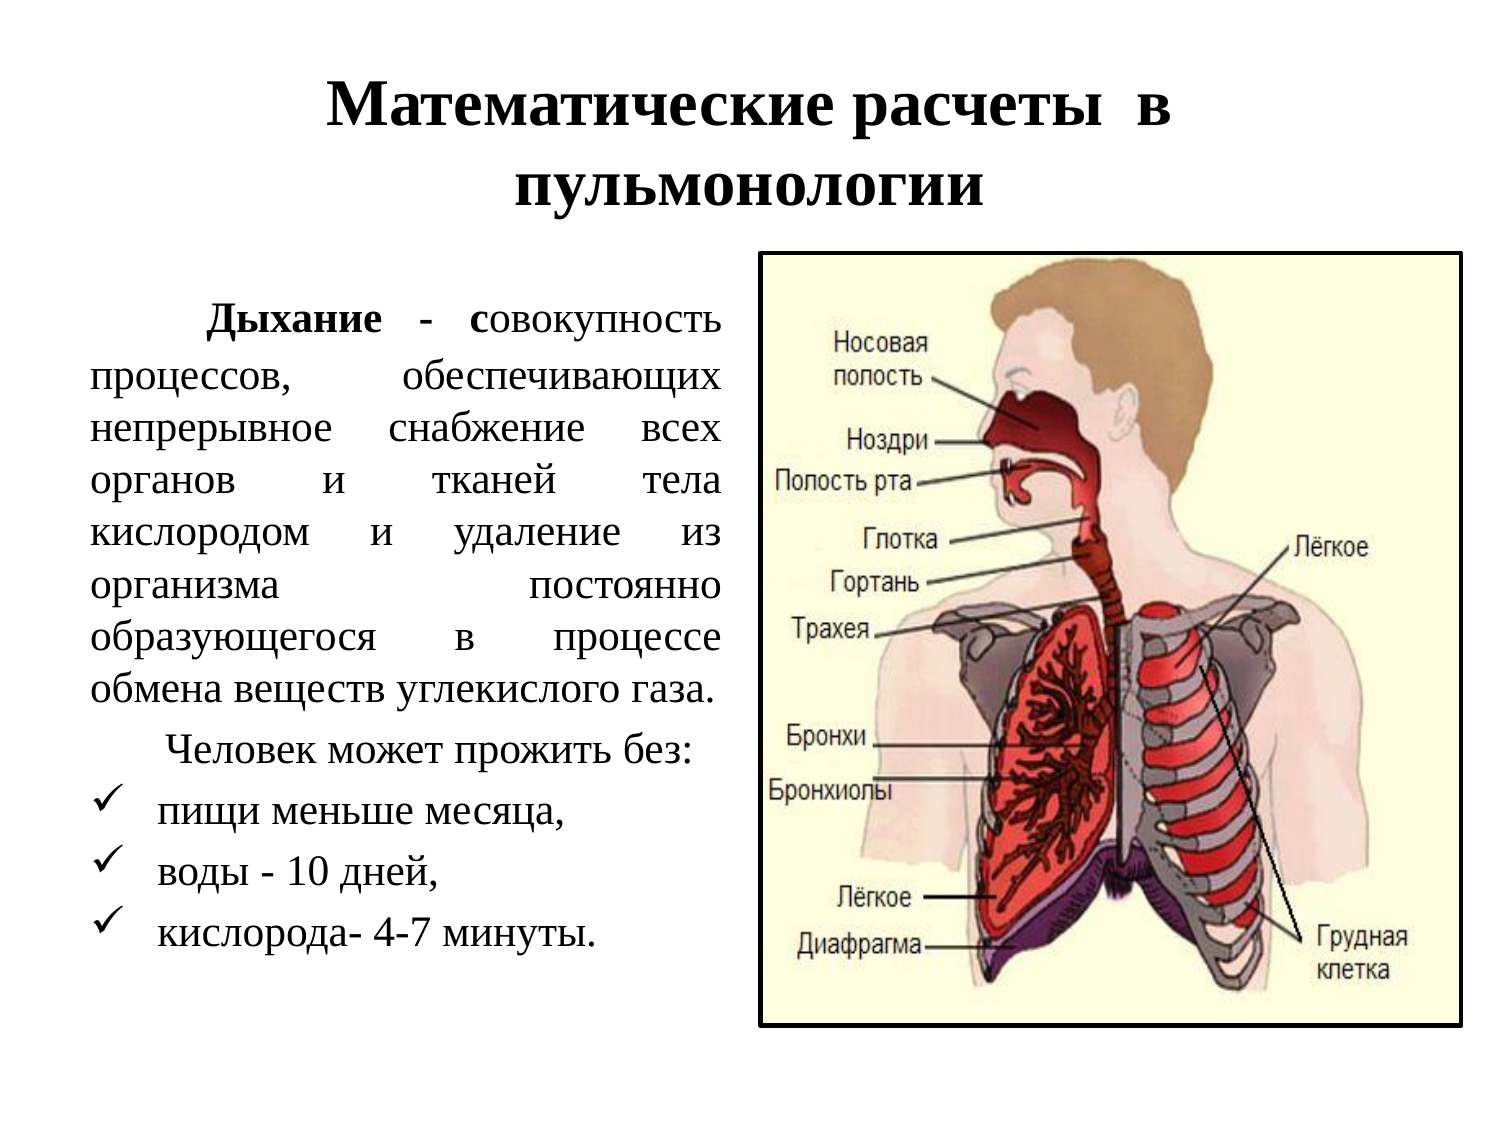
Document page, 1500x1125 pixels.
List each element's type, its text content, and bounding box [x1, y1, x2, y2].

title Математические расчеты в пульмонологии [75, 45, 1425, 233]
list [762, 255, 1459, 1024]
list Дыхание - совокупность процессов, обеспечивающих непрерывное снабжение всех органов и тканей тела кислородом и удаление из организма постоянно образующегося в процессе обмена веществ углекислого газа. Человек может прожить без: пищи меньше месяца, воды - 10 дней, кислорода- 4-7 минуты. [75, 262, 738, 1005]
